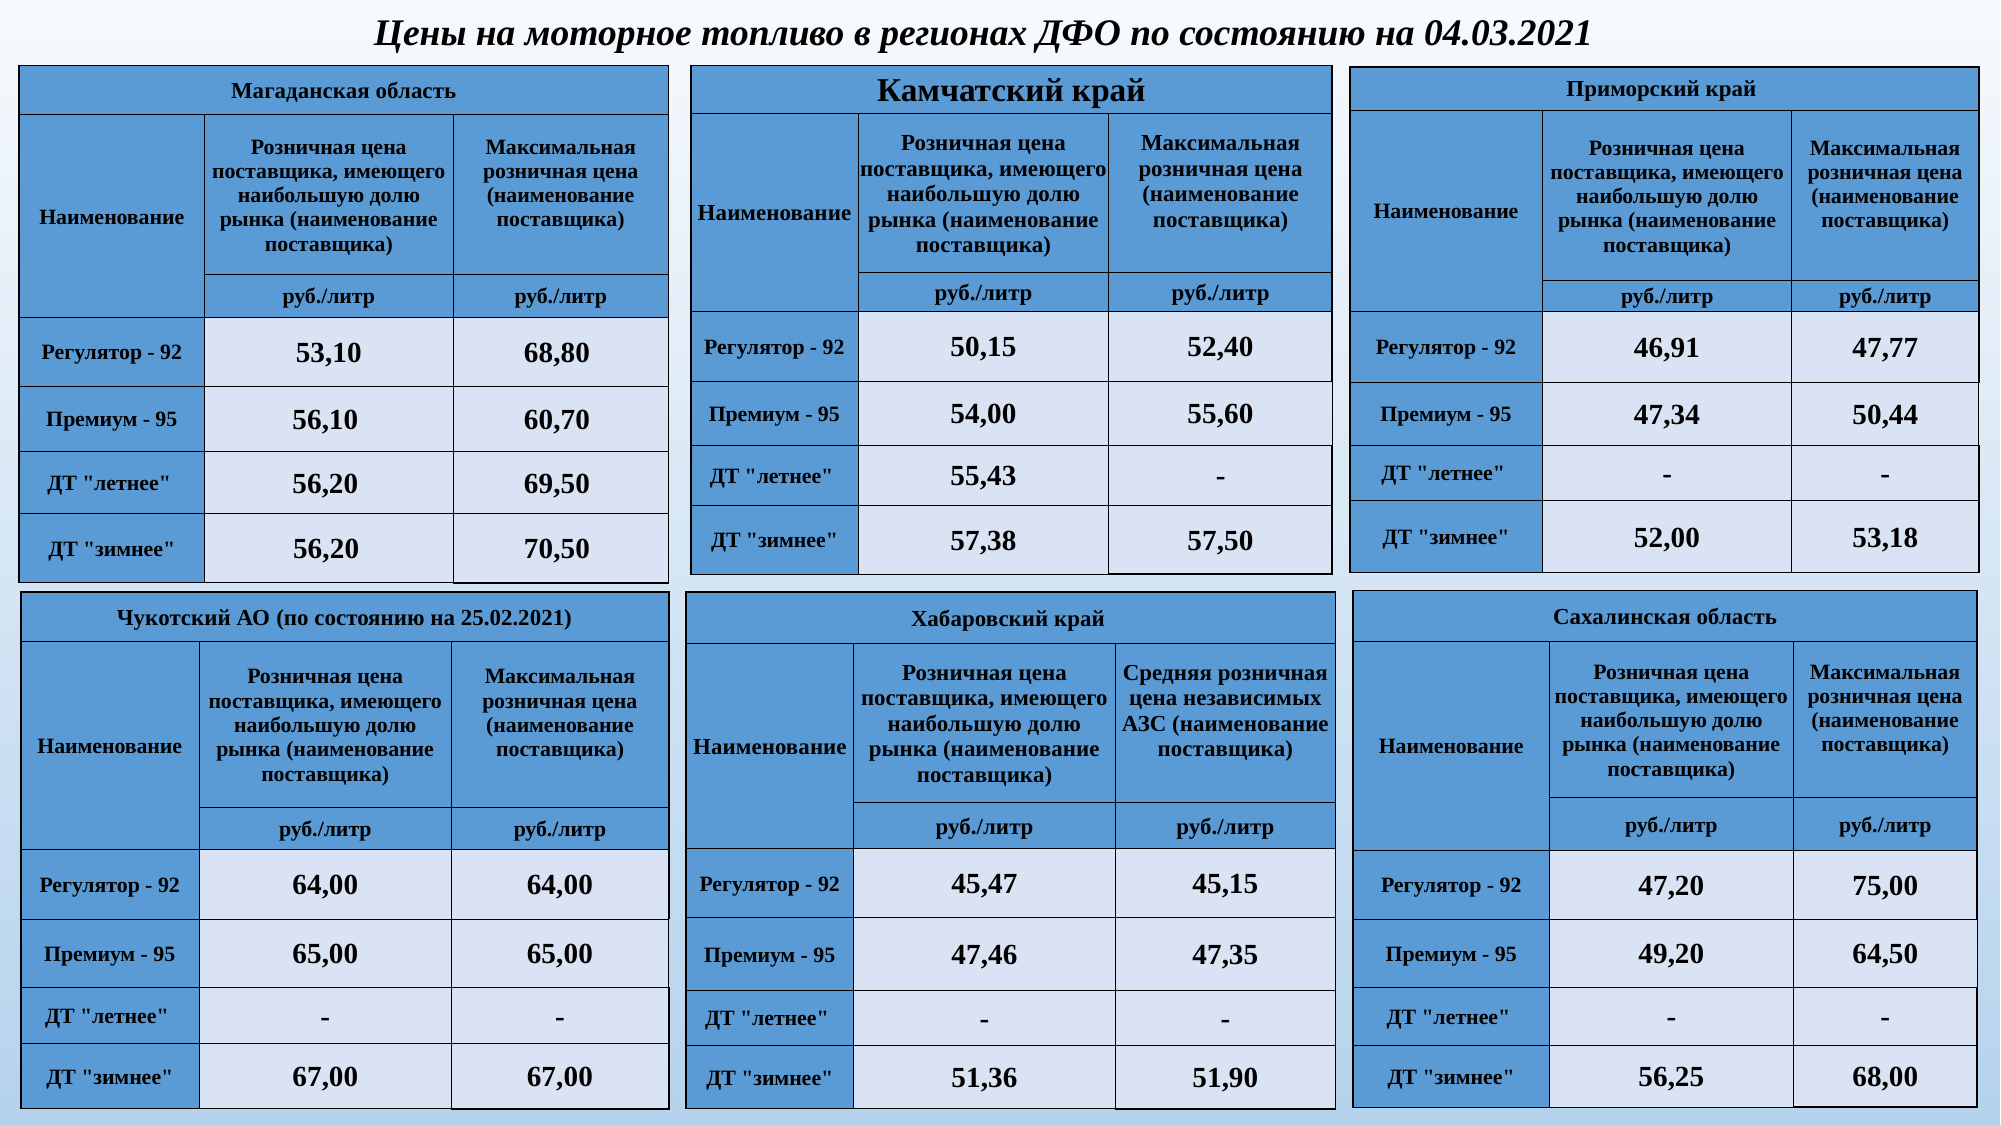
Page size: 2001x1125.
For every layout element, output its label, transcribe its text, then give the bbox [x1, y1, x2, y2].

table_header Приморский край [1351, 68, 1978, 110]
table_cell Премиум - 95 [692, 382, 858, 445]
table_cell Регулятор - 92 [22, 850, 199, 919]
table_cell Розничная цена поставщика, имеющего наибольшую долю рынка (наименование поставщика) [205, 115, 453, 274]
table_header Камчатский край [692, 66, 1331, 113]
table_cell руб./литр [1794, 798, 1976, 850]
table_cell 52,40 [1109, 312, 1331, 381]
table_cell - [1794, 988, 1976, 1045]
table_cell Максимальная розничная цена (наименование поставщика) [452, 642, 668, 807]
table_cell Премиум - 95 [1354, 920, 1549, 987]
table_cell 68,00 [1794, 1046, 1976, 1106]
table_cell 51,90 [1116, 1046, 1335, 1108]
table_cell 64,50 [1794, 920, 1977, 987]
table_cell 45,47 [854, 849, 1115, 917]
table_cell - [1116, 991, 1335, 1045]
table_cell Регулятор - 92 [1354, 851, 1549, 919]
table_cell 57,38 [859, 506, 1108, 574]
table_cell руб./литр [200, 808, 451, 849]
table_cell Розничная цена поставщика, имеющего наибольшую долю рынка (наименование поставщика) [854, 644, 1115, 802]
table_cell 47,46 [854, 918, 1115, 990]
table_cell 56,25 [1550, 1046, 1793, 1107]
table_cell 46,91 [1543, 312, 1791, 382]
table_cell 47,77 [1792, 312, 1978, 382]
table_cell 56,20 [205, 452, 453, 513]
table_cell ДТ "летнее" [687, 991, 853, 1045]
table_header Чукотский АО (по состоянию на 25.02.2021) [22, 593, 668, 641]
table_cell Премиум - 95 [1351, 383, 1542, 445]
table_cell - [1792, 446, 1978, 500]
table_cell Премиум - 95 [20, 387, 204, 451]
table_cell руб./литр [1550, 798, 1793, 850]
table_cell 53,18 [1792, 501, 1978, 572]
table_cell 49,20 [1550, 920, 1793, 987]
table_cell Максимальная розничная цена (наименование поставщика) [1109, 114, 1331, 272]
table_cell 68,80 [454, 318, 668, 386]
table_cell ДТ "летнее" [22, 988, 199, 1043]
table_cell руб./литр [1543, 281, 1791, 311]
table_cell Средняя розничная цена независимых АЗС (наименование поставщика) [1116, 644, 1335, 802]
table_cell руб./литр [205, 275, 453, 317]
table_cell 65,00 [200, 920, 451, 987]
table_cell 45,15 [1116, 849, 1335, 917]
table_cell руб./литр [1116, 803, 1335, 848]
table_cell ДТ "зимнее" [20, 514, 204, 582]
table_cell Наименование [1354, 642, 1549, 850]
table_cell Розничная цена поставщика, имеющего наибольшую долю рынка (наименование поставщика) [200, 642, 451, 807]
table_cell 47,35 [1116, 918, 1335, 990]
table_cell ДТ "летнее" [1354, 988, 1549, 1045]
text_box Цены на моторное топливо в регионах ДФО по состоянию на 04.03.2021 [177, 0, 1791, 61]
table_cell 60,70 [454, 387, 668, 451]
table_cell Максимальная розничная цена (наименование поставщика) [454, 115, 668, 274]
table_cell - [854, 991, 1115, 1045]
table_cell 75,00 [1794, 851, 1976, 919]
table_cell 47,20 [1550, 851, 1793, 919]
table_cell 64,00 [200, 850, 451, 919]
table_cell ДТ "зимнее" [687, 1046, 853, 1108]
table_cell ДТ "зимнее" [22, 1044, 199, 1108]
table_cell ДТ "зимнее" [1351, 501, 1542, 572]
table_cell 67,00 [200, 1044, 451, 1108]
table_cell 51,36 [854, 1046, 1115, 1108]
table_cell 55,43 [859, 446, 1108, 505]
table_cell 56,10 [205, 387, 453, 451]
table_cell 54,00 [859, 382, 1108, 445]
table_header Магаданская область [20, 66, 668, 114]
table_cell Наименование [687, 644, 853, 848]
table_cell 70,50 [454, 514, 668, 582]
table_header Сахалинская область [1354, 591, 1976, 641]
table_cell 50,15 [859, 312, 1108, 381]
table_cell ДТ "зимнее" [692, 506, 858, 574]
table_cell Регулятор - 92 [692, 312, 858, 381]
table_cell ДТ "зимнее" [1354, 1046, 1549, 1107]
table_header Хабаровский край [687, 593, 1335, 643]
title [137, 59, 1863, 245]
table_cell Регулятор - 92 [687, 849, 853, 917]
table_cell 55,60 [1109, 382, 1332, 445]
table_cell Максимальная розничная цена (наименование поставщика) [1792, 111, 1978, 280]
table_cell Премиум - 95 [687, 918, 853, 990]
table_cell ДТ "летнее" [692, 446, 858, 505]
table_cell - [200, 988, 451, 1043]
table_cell руб./литр [859, 273, 1108, 311]
table_cell 64,00 [452, 850, 668, 919]
table_cell Розничная цена поставщика, имеющего наибольшую долю рынка (наименование поставщика) [1550, 642, 1793, 797]
table_cell - [1550, 988, 1793, 1045]
table_cell 67,00 [452, 1044, 668, 1108]
table_cell руб./литр [454, 275, 668, 317]
table_cell Наименование [1351, 111, 1542, 311]
table_cell Наименование [20, 115, 204, 317]
table_cell 50,44 [1792, 383, 1978, 445]
table_cell Премиум - 95 [22, 920, 199, 987]
table_cell 52,00 [1543, 501, 1791, 572]
table_cell 69,50 [454, 452, 668, 513]
table_cell Регулятор - 92 [1351, 312, 1542, 382]
table_cell 65,00 [452, 920, 668, 987]
table_cell ДТ "летнее" [1351, 446, 1542, 500]
table_cell 57,50 [1109, 506, 1331, 573]
table_cell руб./литр [1109, 273, 1331, 311]
table_cell 53,10 [205, 318, 453, 386]
table_cell Регулятор - 92 [20, 318, 204, 386]
table_cell Розничная цена поставщика, имеющего наибольшую долю рынка (наименование поставщика) [1543, 111, 1791, 280]
table_cell руб./литр [452, 808, 668, 849]
table_cell 56,20 [205, 514, 453, 582]
table_cell Максимальная розничная цена (наименование поставщика) [1794, 642, 1976, 797]
table_cell руб./литр [1792, 281, 1978, 311]
table_cell Наименование [22, 642, 199, 849]
table_cell руб./литр [854, 803, 1115, 848]
table_cell 47,34 [1543, 383, 1791, 445]
table_cell - [1543, 446, 1791, 500]
table_cell - [1109, 446, 1331, 505]
table_cell Наименование [692, 114, 858, 311]
table_cell ДТ "летнее" [20, 452, 204, 513]
table_cell - [452, 988, 668, 1043]
table_cell Розничная цена поставщика, имеющего наибольшую долю рынка (наименование поставщика) [859, 114, 1108, 272]
